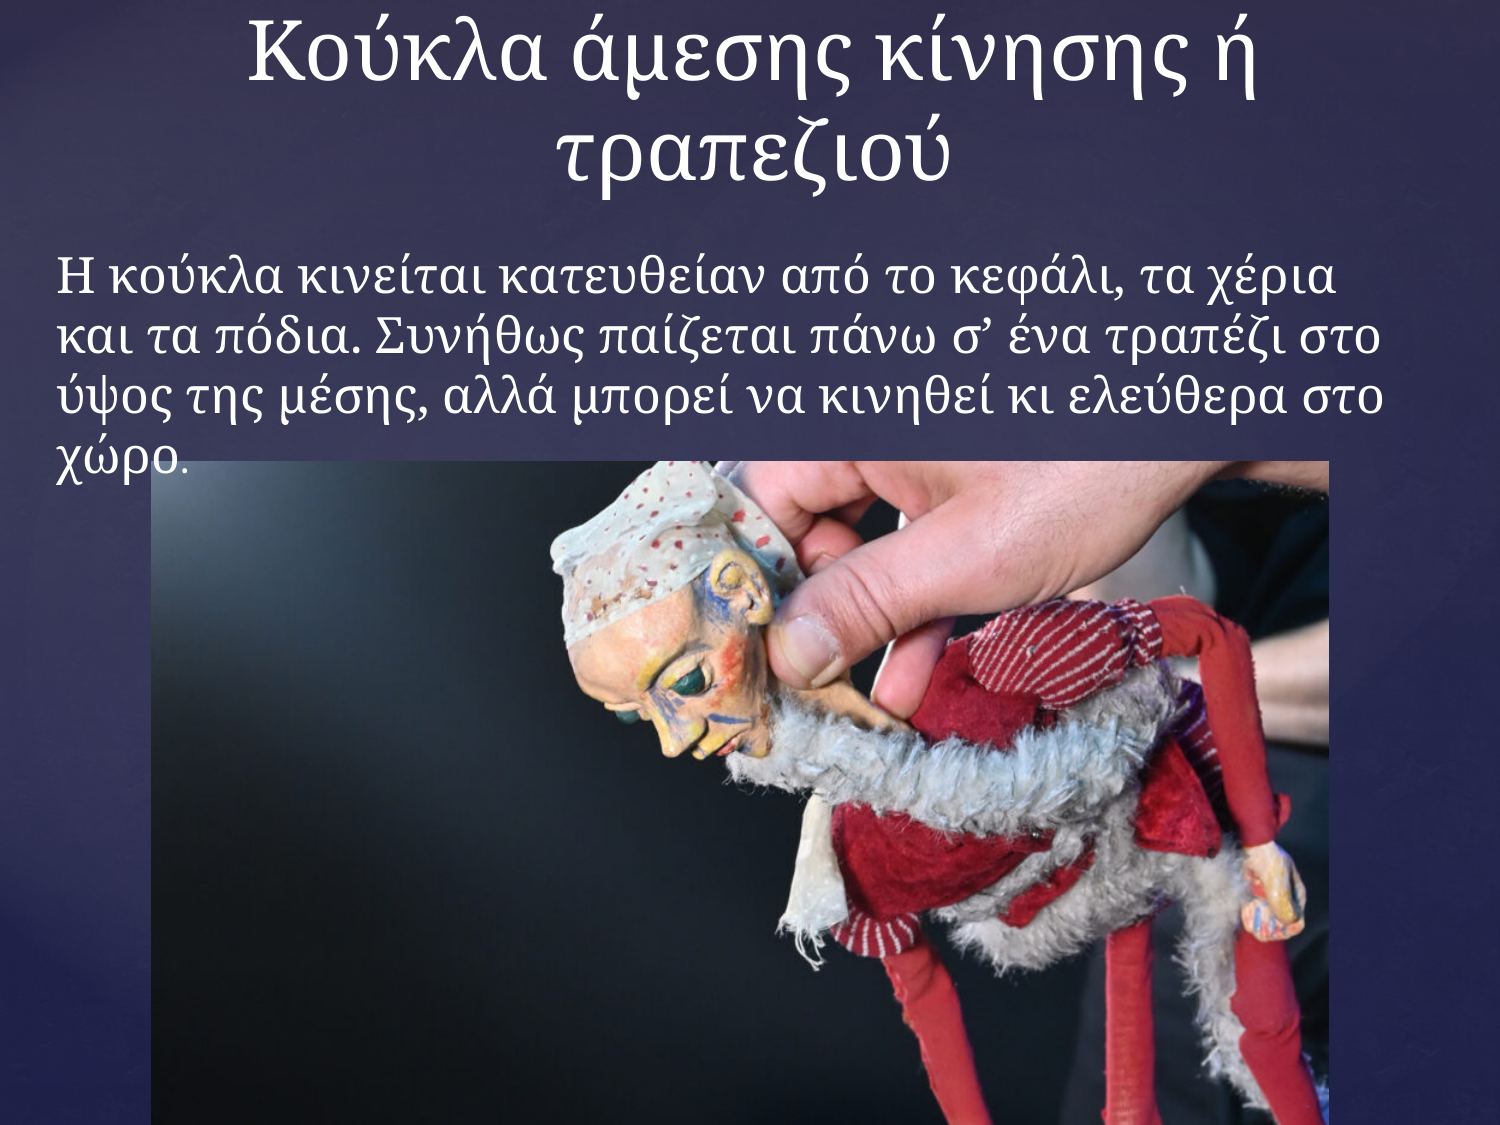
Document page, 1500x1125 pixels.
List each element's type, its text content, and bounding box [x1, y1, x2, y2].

text_box Η κούκλα κινείται κατευθείαν από το κεφάλι, τα χέρια και τα πόδια. Συνήθως παίζεται πάνω σ’ ένα τραπέζι στο ύψος της μέσης, αλλά μπορεί να κινηθεί κι ελεύθερα στο χώρο. [41, 235, 1436, 491]
title Κούκλα άμεσης κίνησης ή τραπεζιού [135, 54, 1374, 205]
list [151, 461, 1330, 1125]
